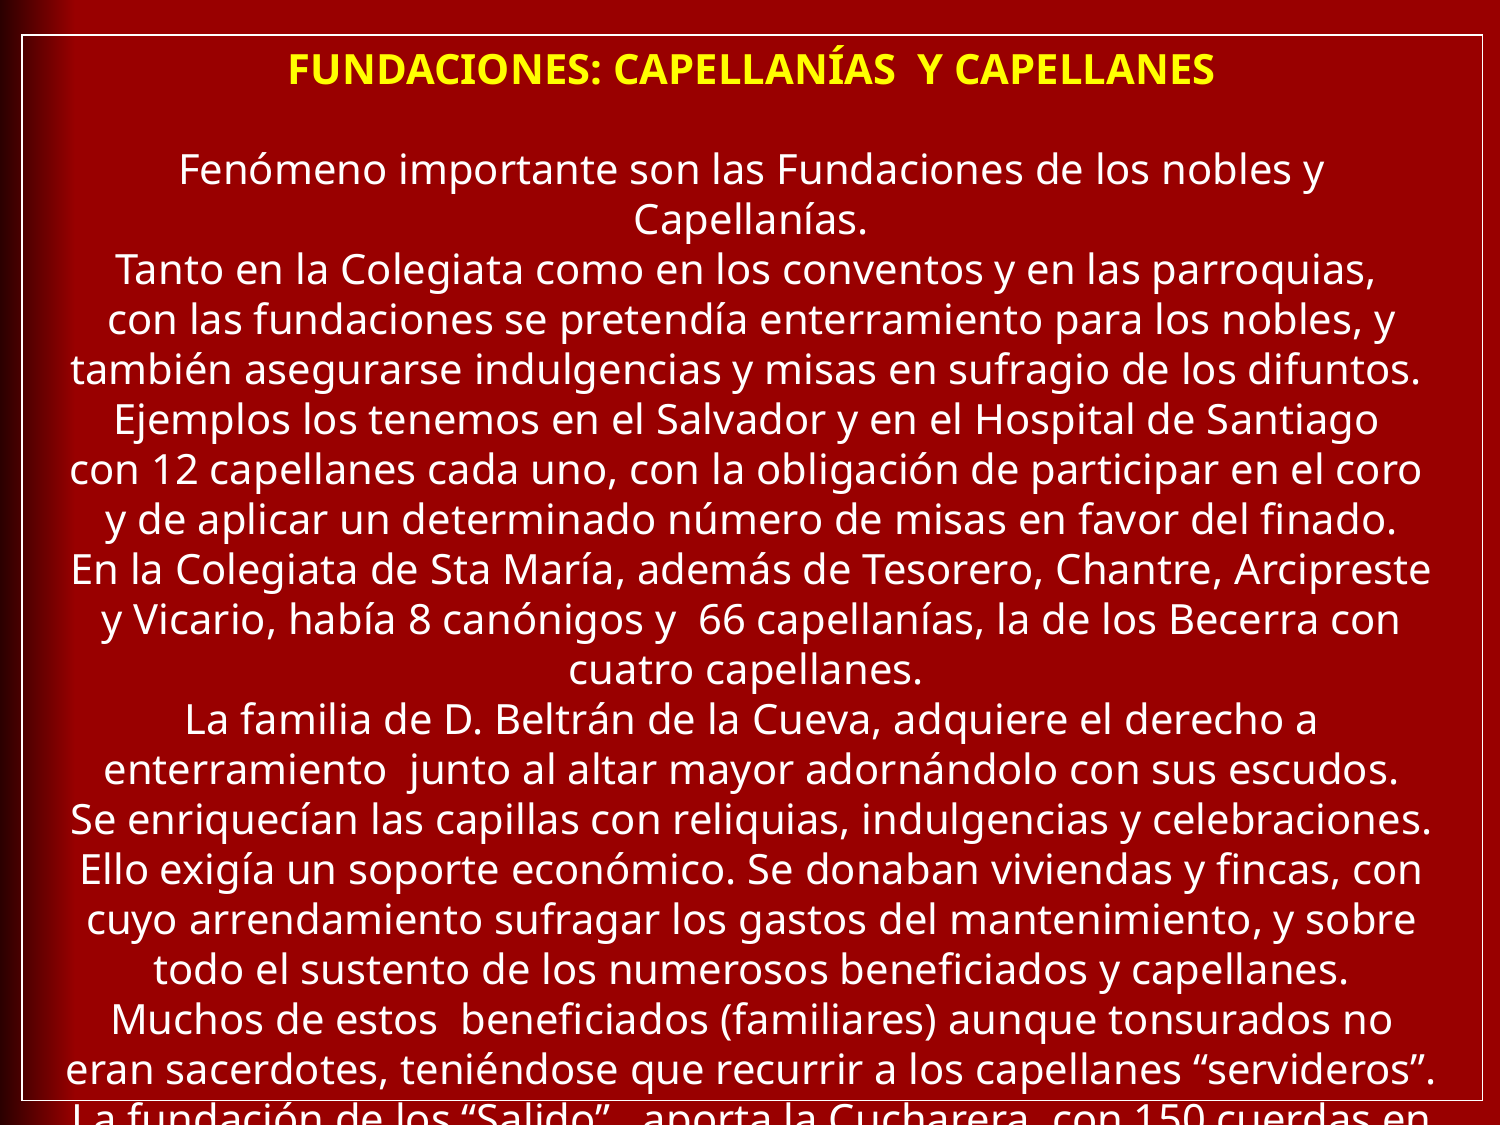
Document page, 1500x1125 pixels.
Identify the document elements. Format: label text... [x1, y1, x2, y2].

text_box FUNDACIONES: CAPELLANÍAS Y CAPELLANES Fenómeno importante son las Fundaciones de los nobles y Capellanías. Tanto en la Colegiata como en los conventos y en las parroquias, con las fundaciones se pretendía enterramiento para los nobles, y también asegurarse indulgencias y misas en sufragio de los difuntos. Ejemplos los tenemos en el Salvador y en el Hospital de Santiago con 12 capellanes cada uno, con la obligación de participar en el coro y de aplicar un determinado número de misas en favor del finado. En la Colegiata de Sta María, además de Tesorero, Chantre, Arcipreste y Vicario, había 8 canónigos y 66 capellanías, la de los Becerra con cuatro capellanes. La familia de D. Beltrán de la Cueva, adquiere el derecho a enterramiento junto al altar mayor adornándolo con sus escudos. Se enriquecían las capillas con reliquias, indulgencias y celebraciones. Ello exigía un soporte económico. Se donaban viviendas y fincas, con cuyo arrendamiento sufragar los gastos del mantenimiento, y sobre todo el sustento de los numerosos beneficiados y capellanes. Muchos de estos beneficiados (familiares) aunque tonsurados no eran sacerdotes, teniéndose que recurrir a los capellanes “servideros”. La fundación de los “Salido”, aporta la Cucharera, con 150 cuerdas en el Donadío. Estos bienes al no poder venderse se llamaban de “manos muertas”. [45, 35, 1458, 1125]
text_box [21, 35, 45, 1101]
text_box [1458, 35, 1483, 1101]
